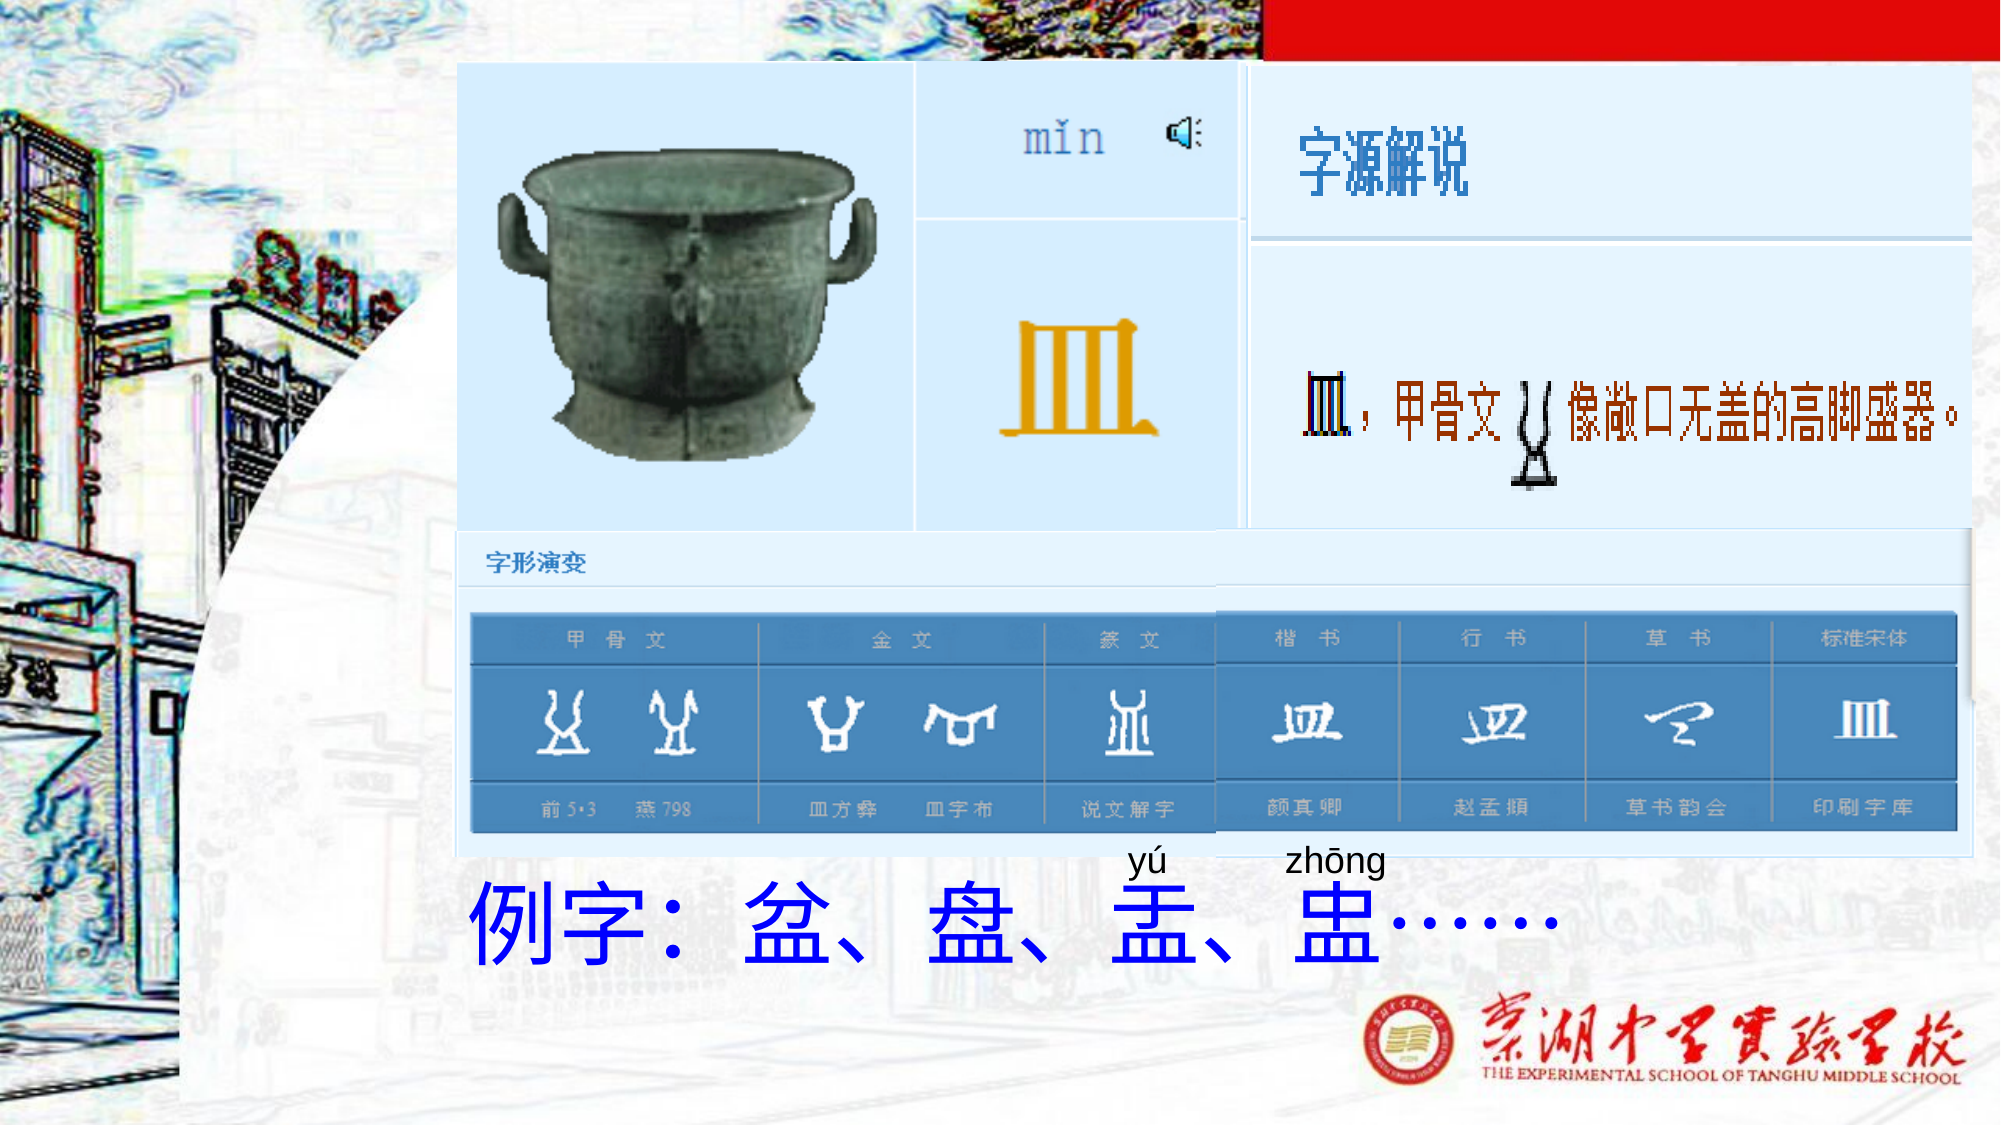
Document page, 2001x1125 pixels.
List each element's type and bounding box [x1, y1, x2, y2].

text_box [452, 528, 1977, 859]
picture [0, 0, 2001, 1125]
text_box [451, 828, 1852, 985]
